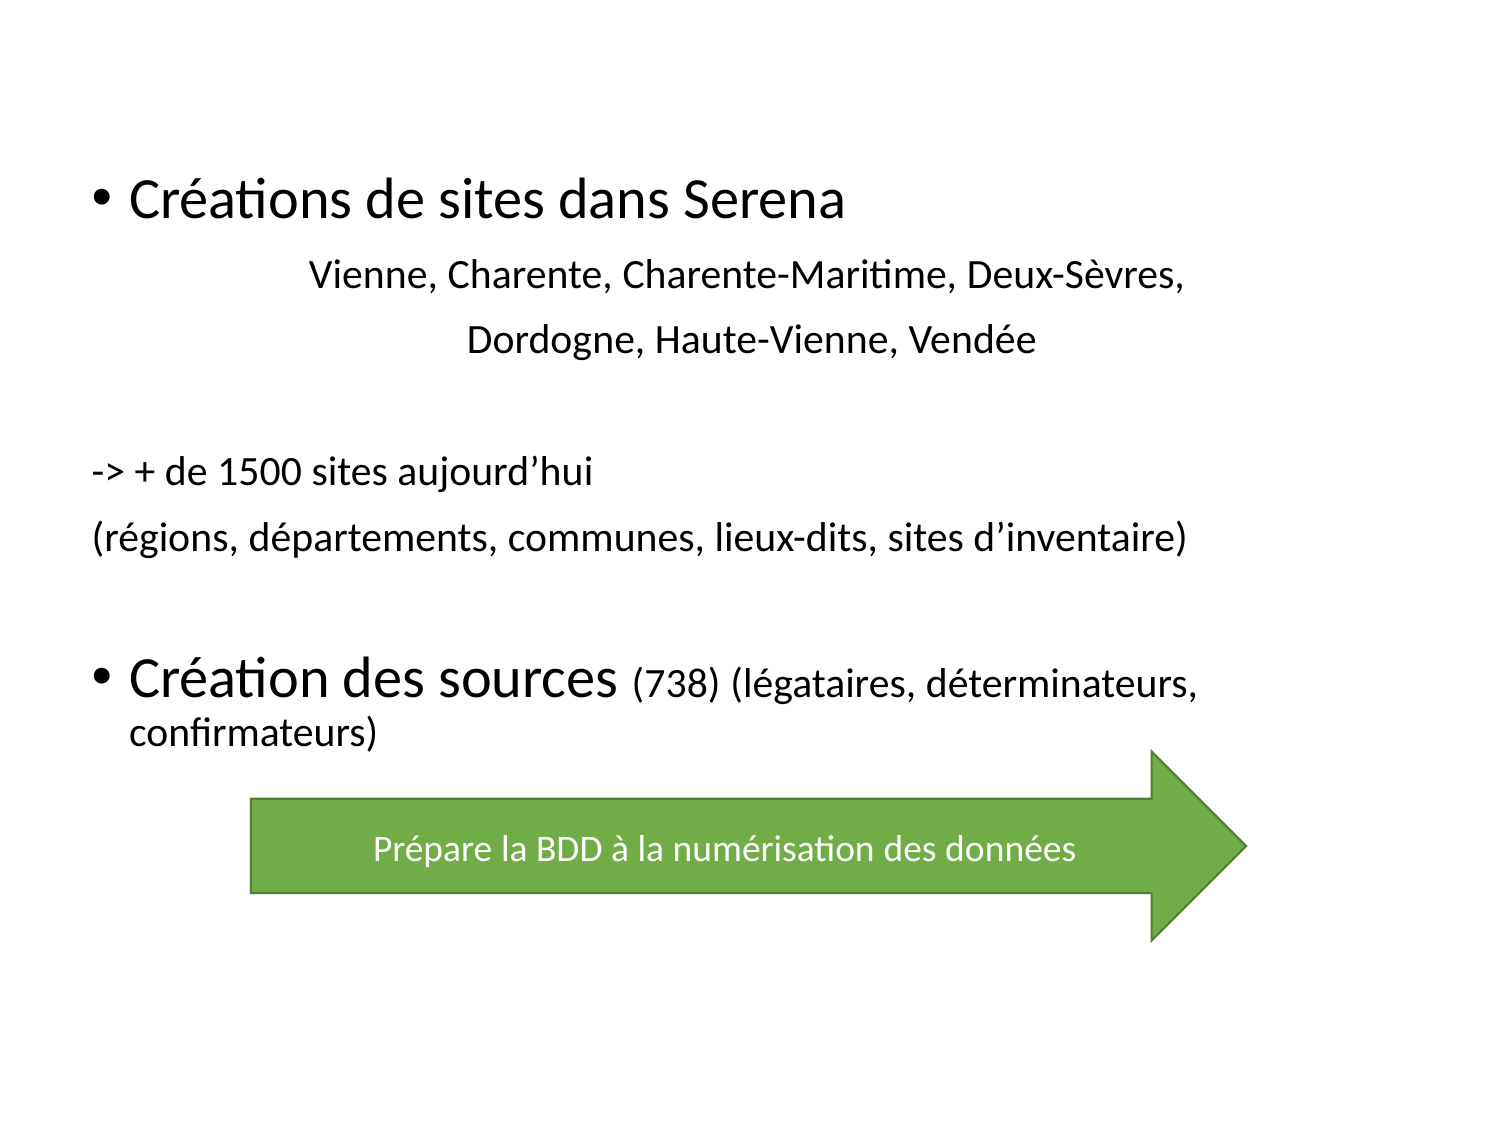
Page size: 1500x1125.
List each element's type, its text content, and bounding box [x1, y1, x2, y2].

text_box Prépare la BDD à la numérisation des données [249, 748, 1248, 944]
list Créations de sites dans Serena Vienne, Charente, Charente-Maritime, Deux-Sèvres, Dordogne, Haute-Vienne, Vendée -> + de 1500 sites aujourd’hui (régions, départements, communes, lieux-dits, sites d’inventaire) Création des sources (738) (légataires, déterminateurs, confirmateurs) [76, 160, 1427, 904]
